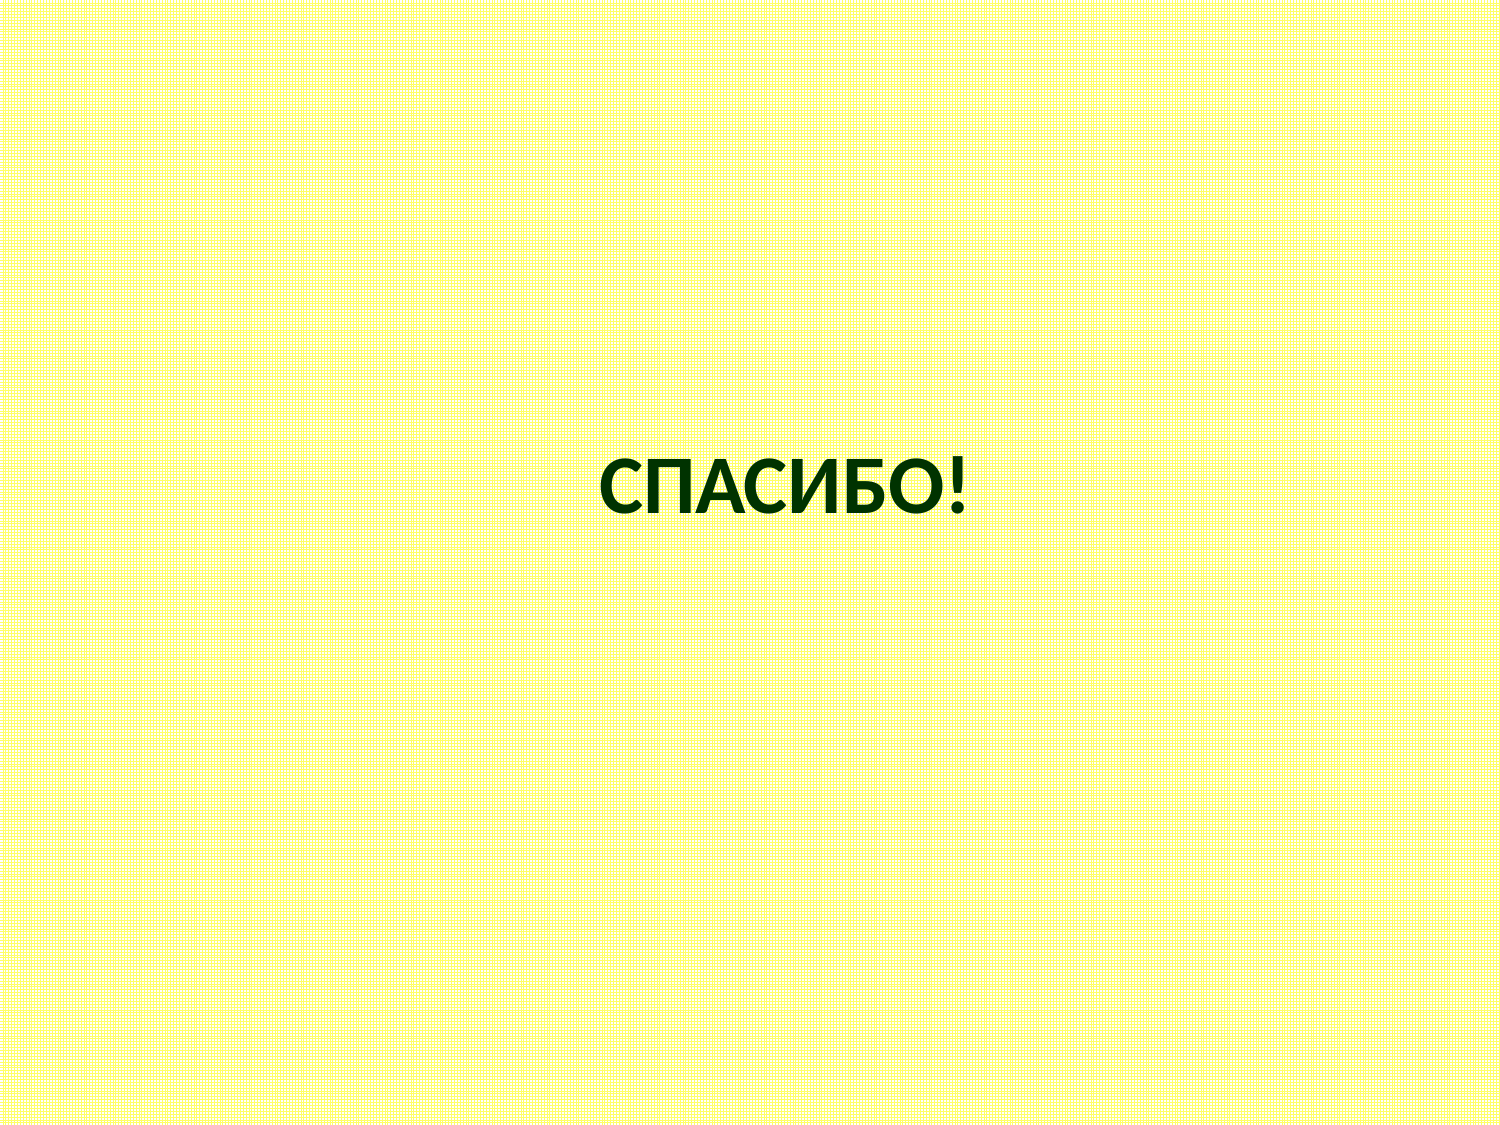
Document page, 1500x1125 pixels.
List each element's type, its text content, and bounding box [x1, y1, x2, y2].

title Спасибо! [584, 314, 1298, 538]
